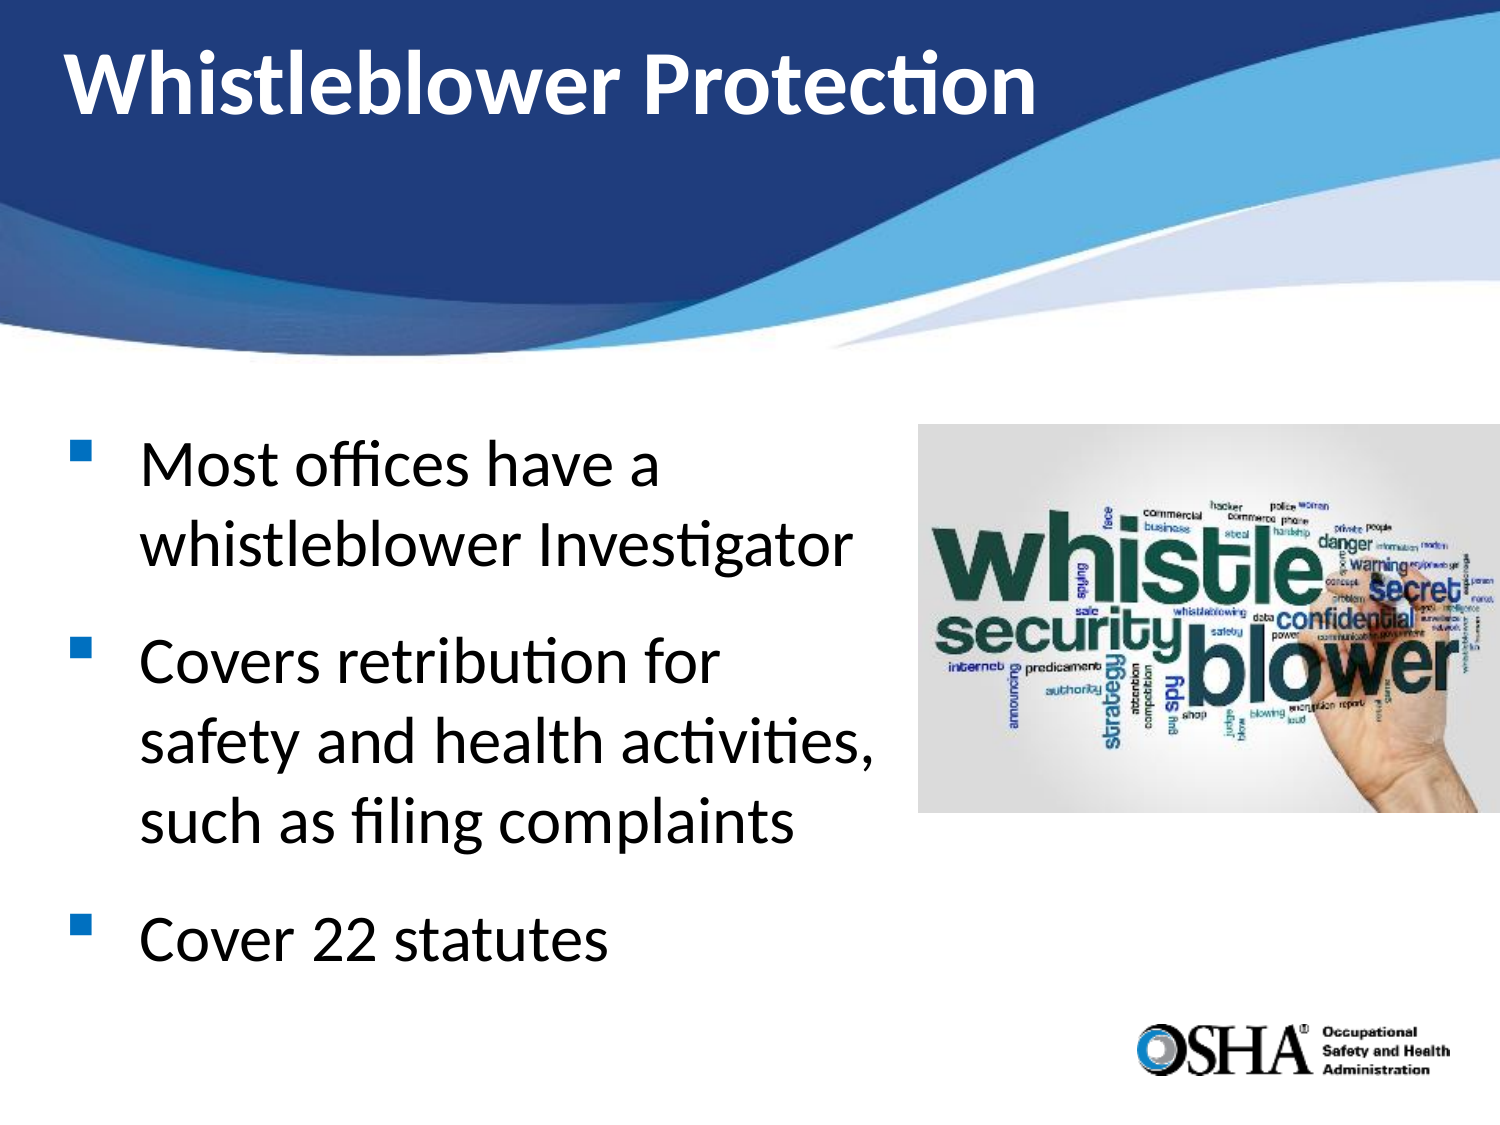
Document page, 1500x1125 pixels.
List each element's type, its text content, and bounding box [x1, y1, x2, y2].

picture [918, 424, 1500, 813]
title Whistleblower Protection [0, 37, 1138, 132]
picture [1137, 1024, 1450, 1076]
text_box Most offices have a whistleblower Investigator Covers retribution for safety and health activities, such as filing complaints Cover 22 statutes [50, 412, 913, 982]
picture [0, 0, 1500, 364]
